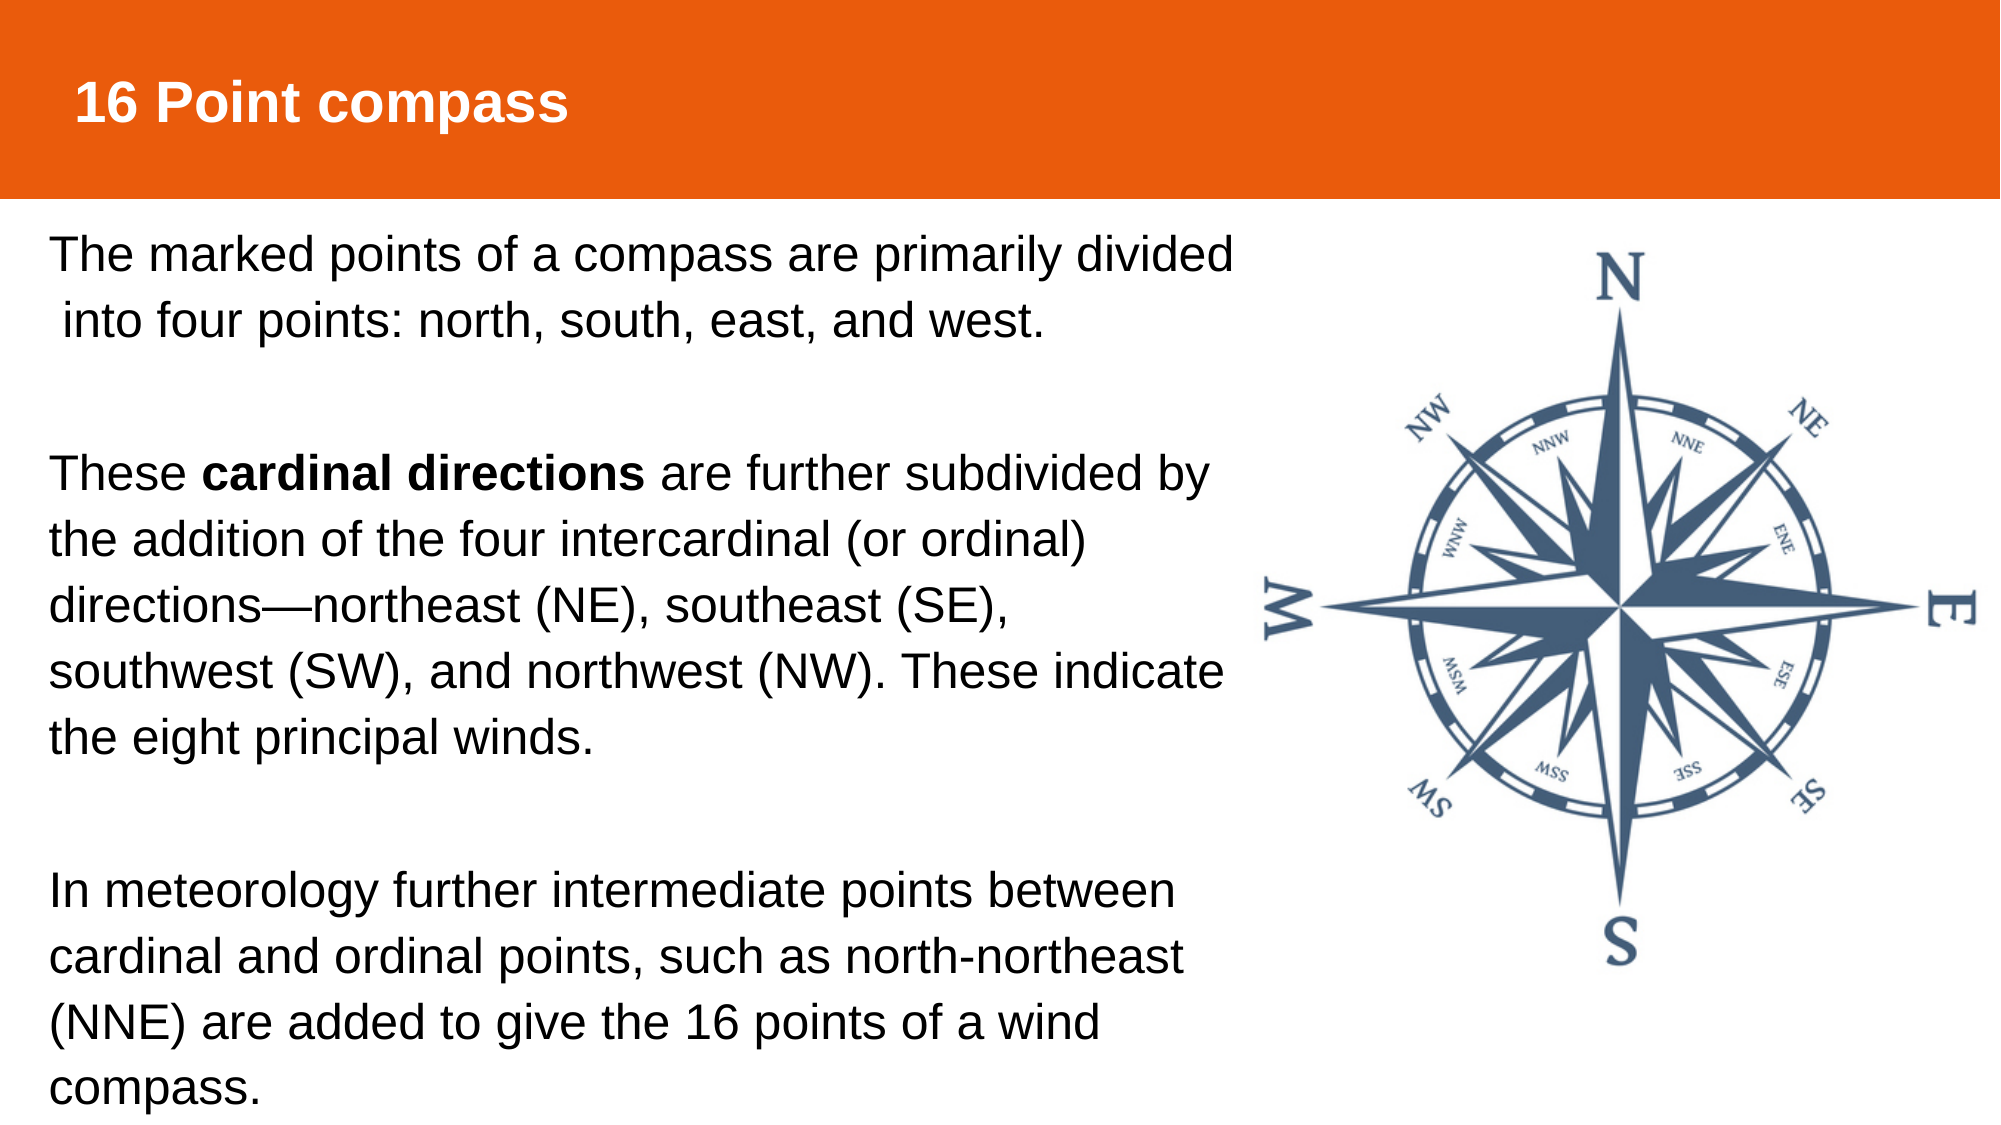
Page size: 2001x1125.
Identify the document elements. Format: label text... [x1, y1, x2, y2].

picture [1249, 231, 1999, 990]
text_box 16 Point compass [0, 0, 2000, 199]
list The marked points of a compass are primarily divided into four points: north, south, east, and west. These cardinal directions are further subdivided by the addition of the four intercardinal (or ordinal) directions—northeast (NE), southeast (SE), southwest (SW), and northwest (NW). These indicate the eight principal winds. In meteorology further intermediate points between cardinal and ordinal points, such as north-northeast (NNE) are added to give the 16 points of a wind compass. [33, 208, 1265, 1013]
